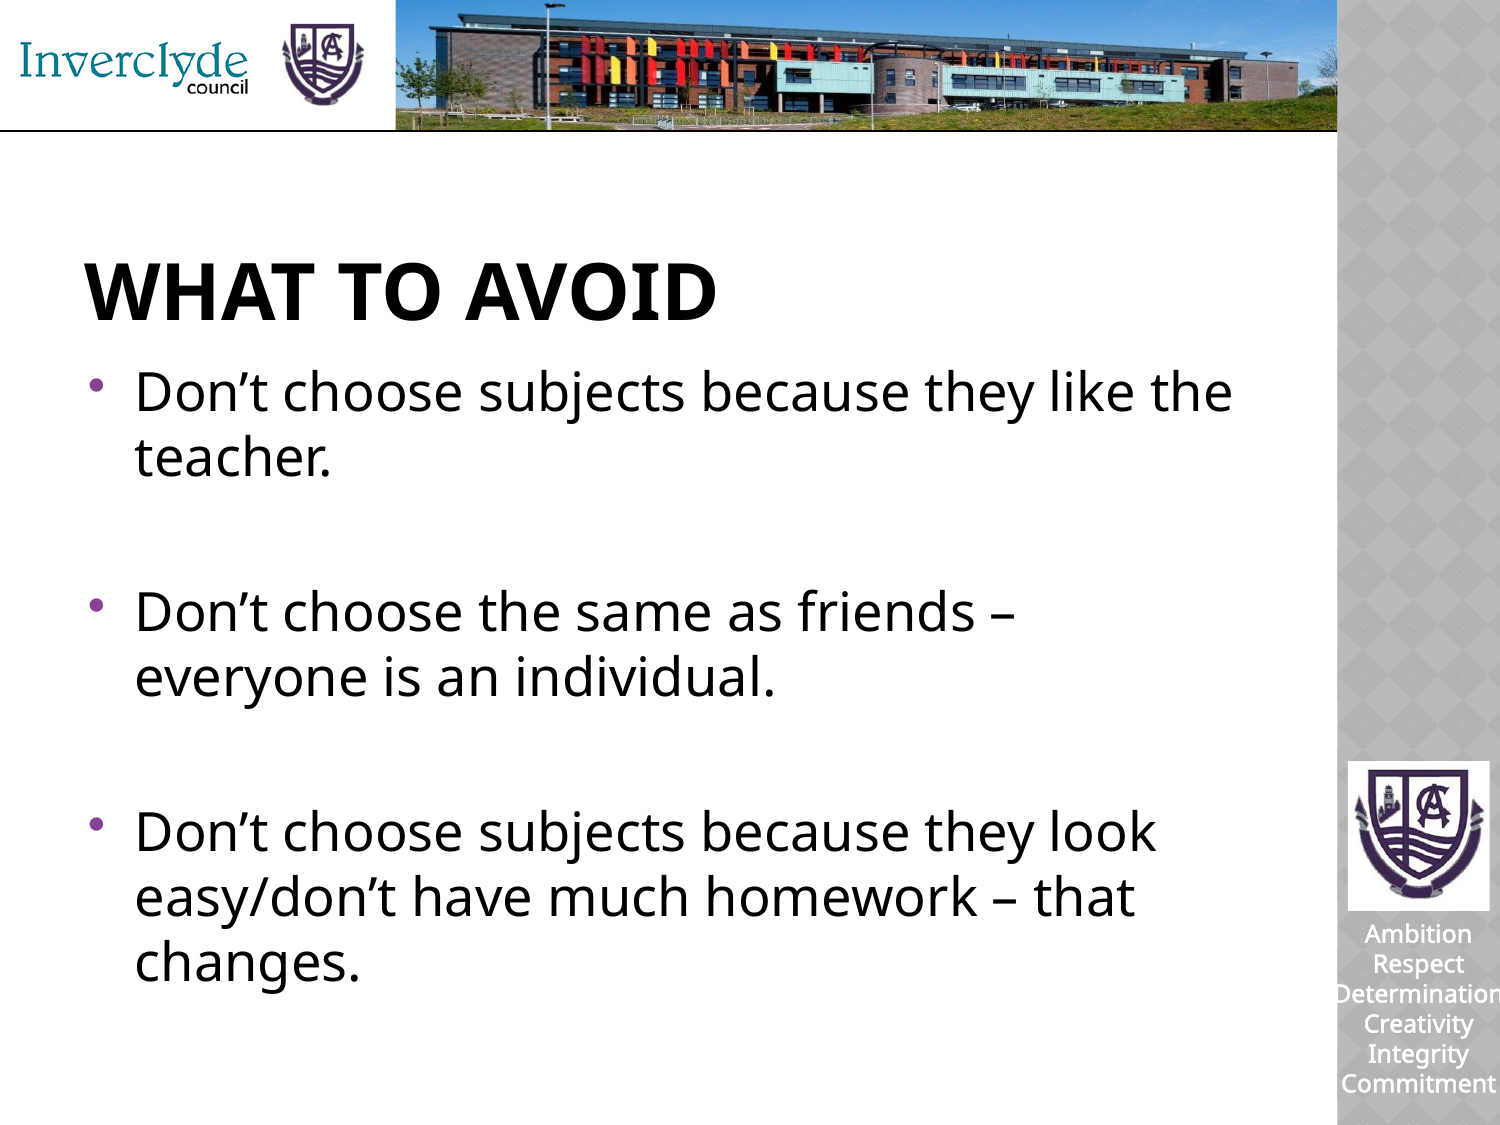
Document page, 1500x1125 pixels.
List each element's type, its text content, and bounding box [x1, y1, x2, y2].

list Don’t choose subjects because they like the teacher. Don’t choose the same as friends – everyone is an individual. Don’t choose subjects because they look easy/don’t have much homework – that changes. [75, 349, 1263, 1059]
picture [395, 0, 1338, 131]
title What to avoid [76, 149, 1265, 337]
picture [1, 19, 266, 114]
picture [277, 18, 372, 113]
picture [1347, 761, 1490, 911]
